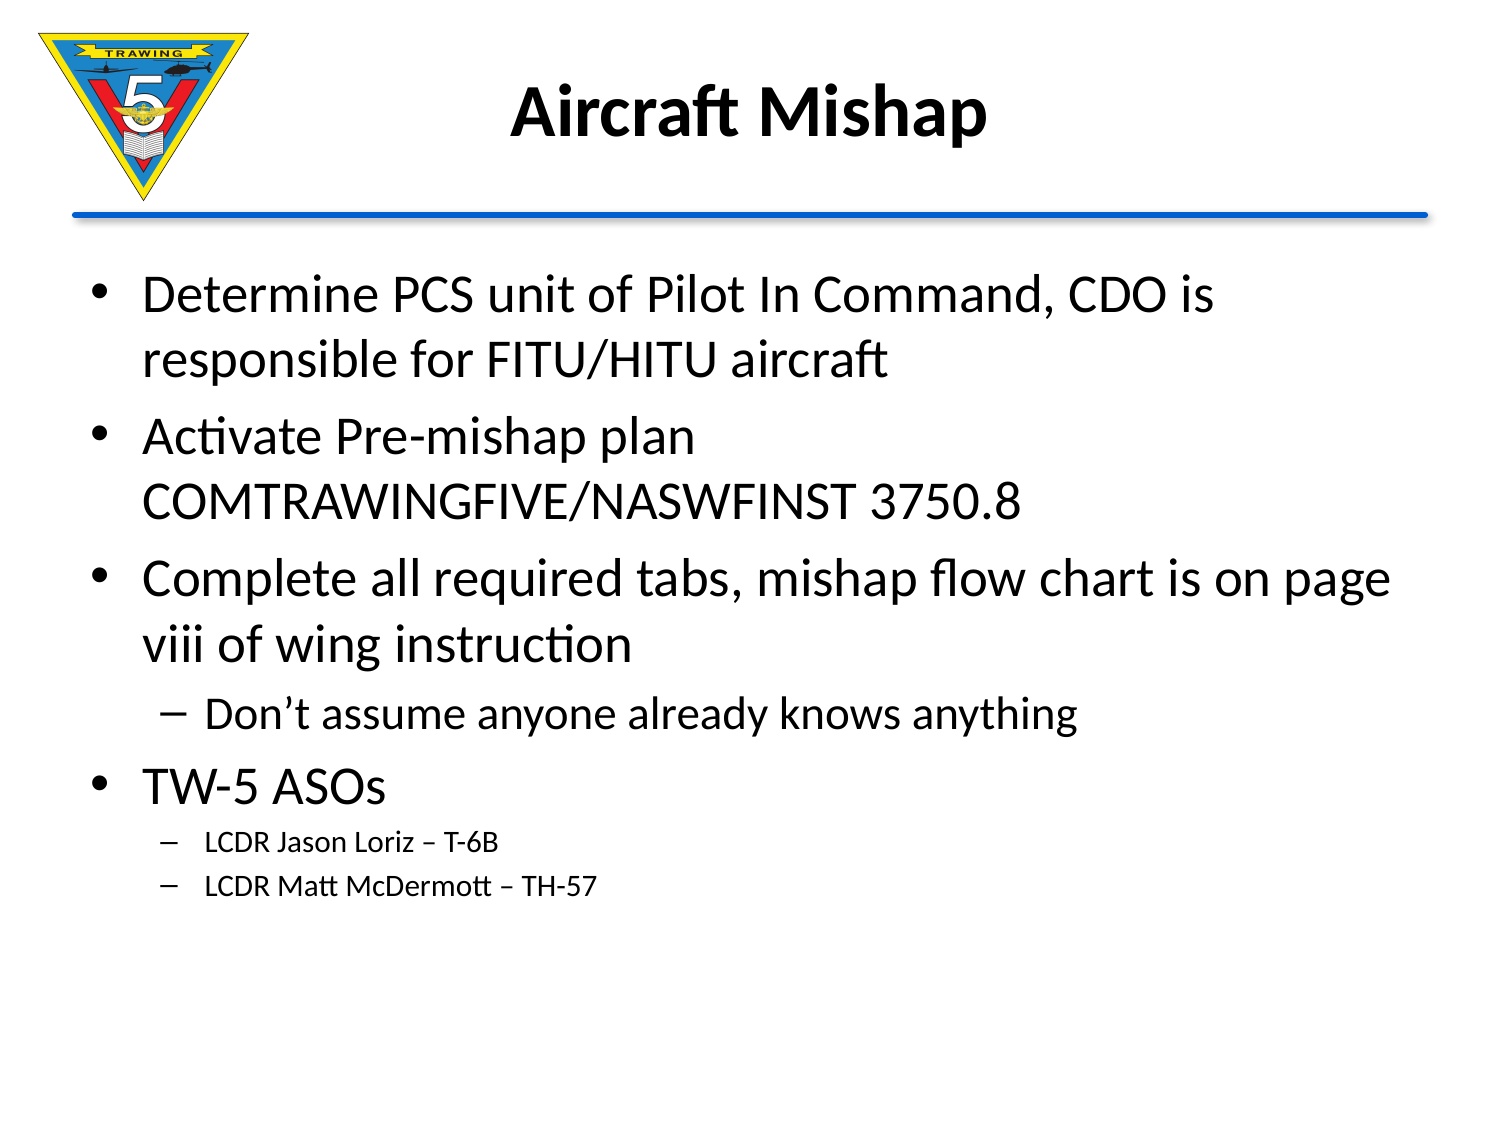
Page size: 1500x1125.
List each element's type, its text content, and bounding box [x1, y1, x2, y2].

picture [37, 32, 250, 202]
list Determine PCS unit of Pilot In Command, CDO is responsible for FITU/HITU aircraft Activate Pre-mishap plan COMTRAWINGFIVE/NASWFINST 3750.8 Complete all required tabs, mishap flow chart is on page viii of wing instruction Don’t assume anyone already knows anything TW-5 ASOs LCDR Jason Loriz – T-6B LCDR Matt McDermott – TH-57 [75, 249, 1425, 913]
title Aircraft Mishap [75, 12, 1425, 200]
